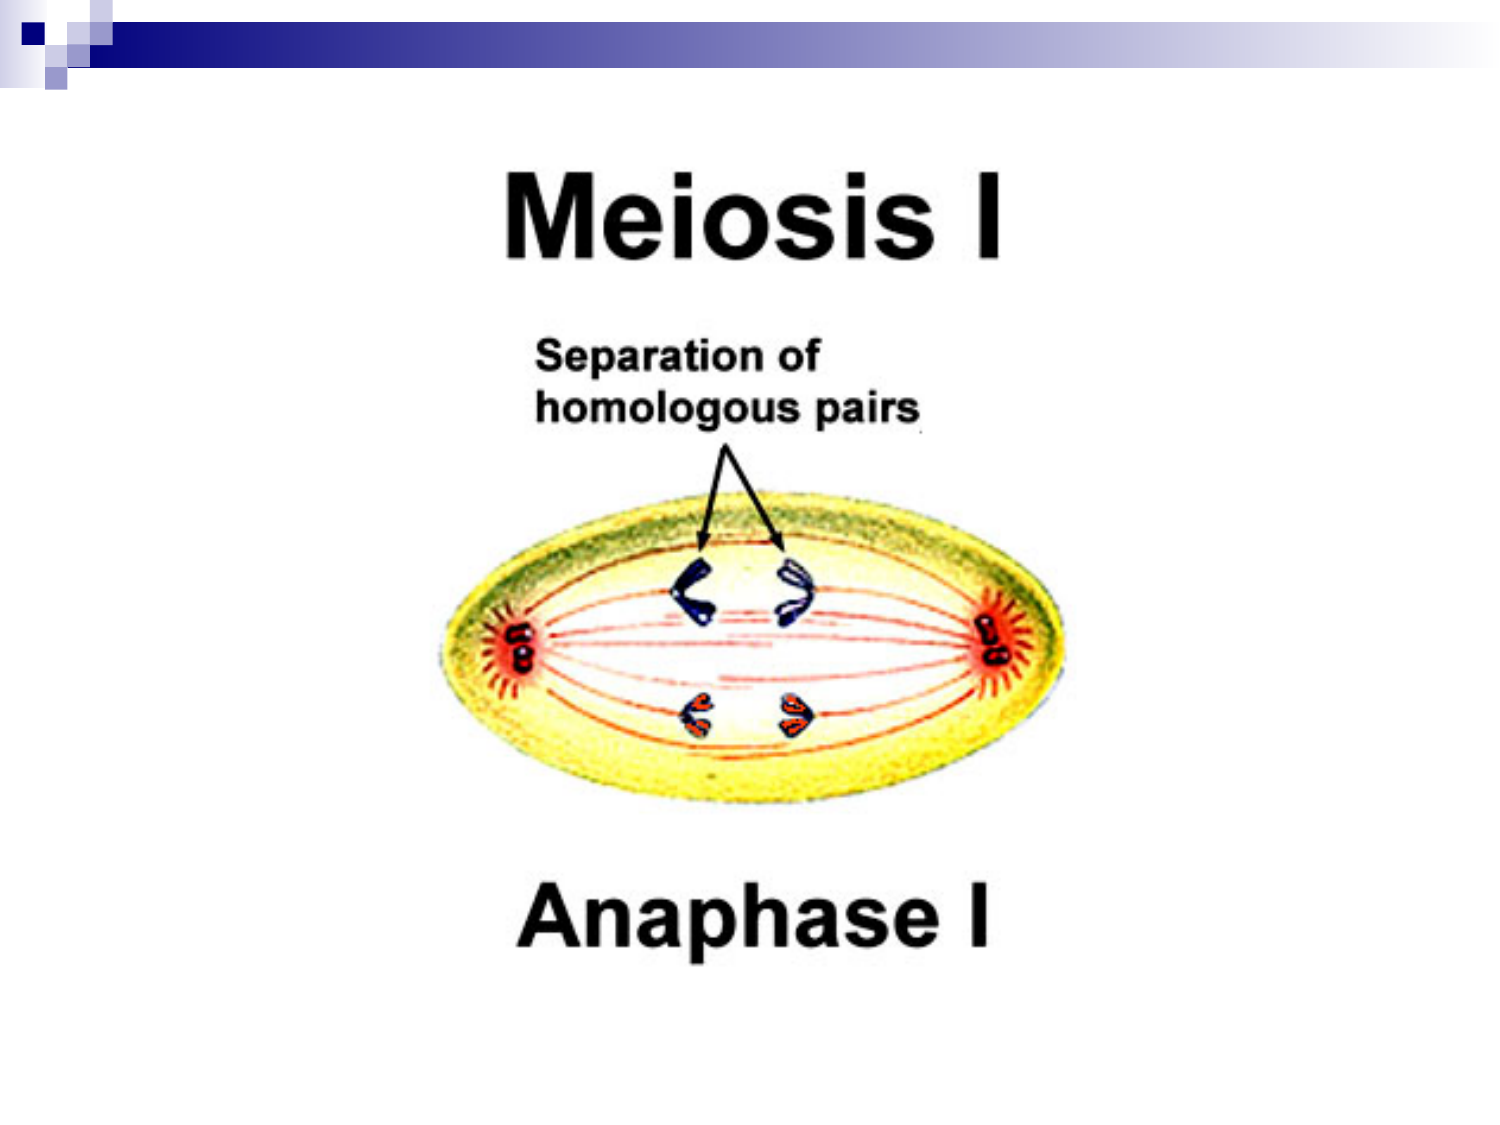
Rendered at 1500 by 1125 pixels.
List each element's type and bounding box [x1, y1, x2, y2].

picture [412, 149, 1097, 988]
